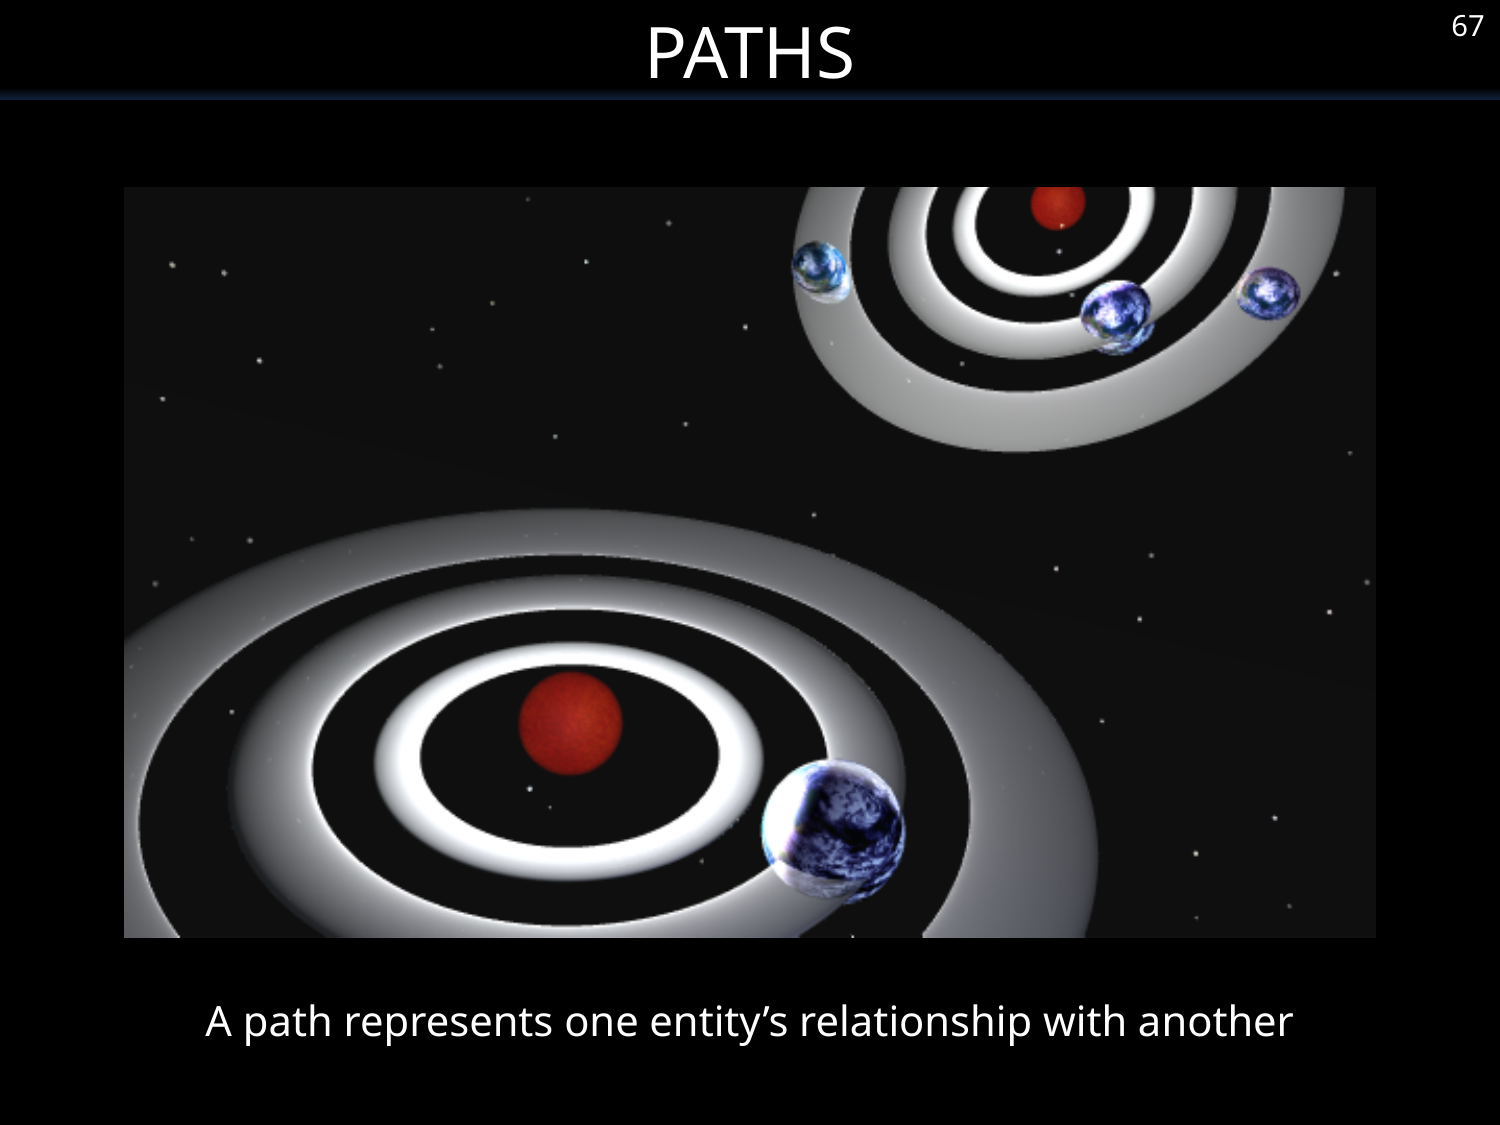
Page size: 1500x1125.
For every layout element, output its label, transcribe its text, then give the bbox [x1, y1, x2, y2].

text_box Paths [0, 0, 1500, 100]
picture [124, 186, 1376, 938]
text_box A path represents one entity’s relationship with another [0, 987, 1500, 1053]
slide_number 67 [1387, 0, 1500, 76]
